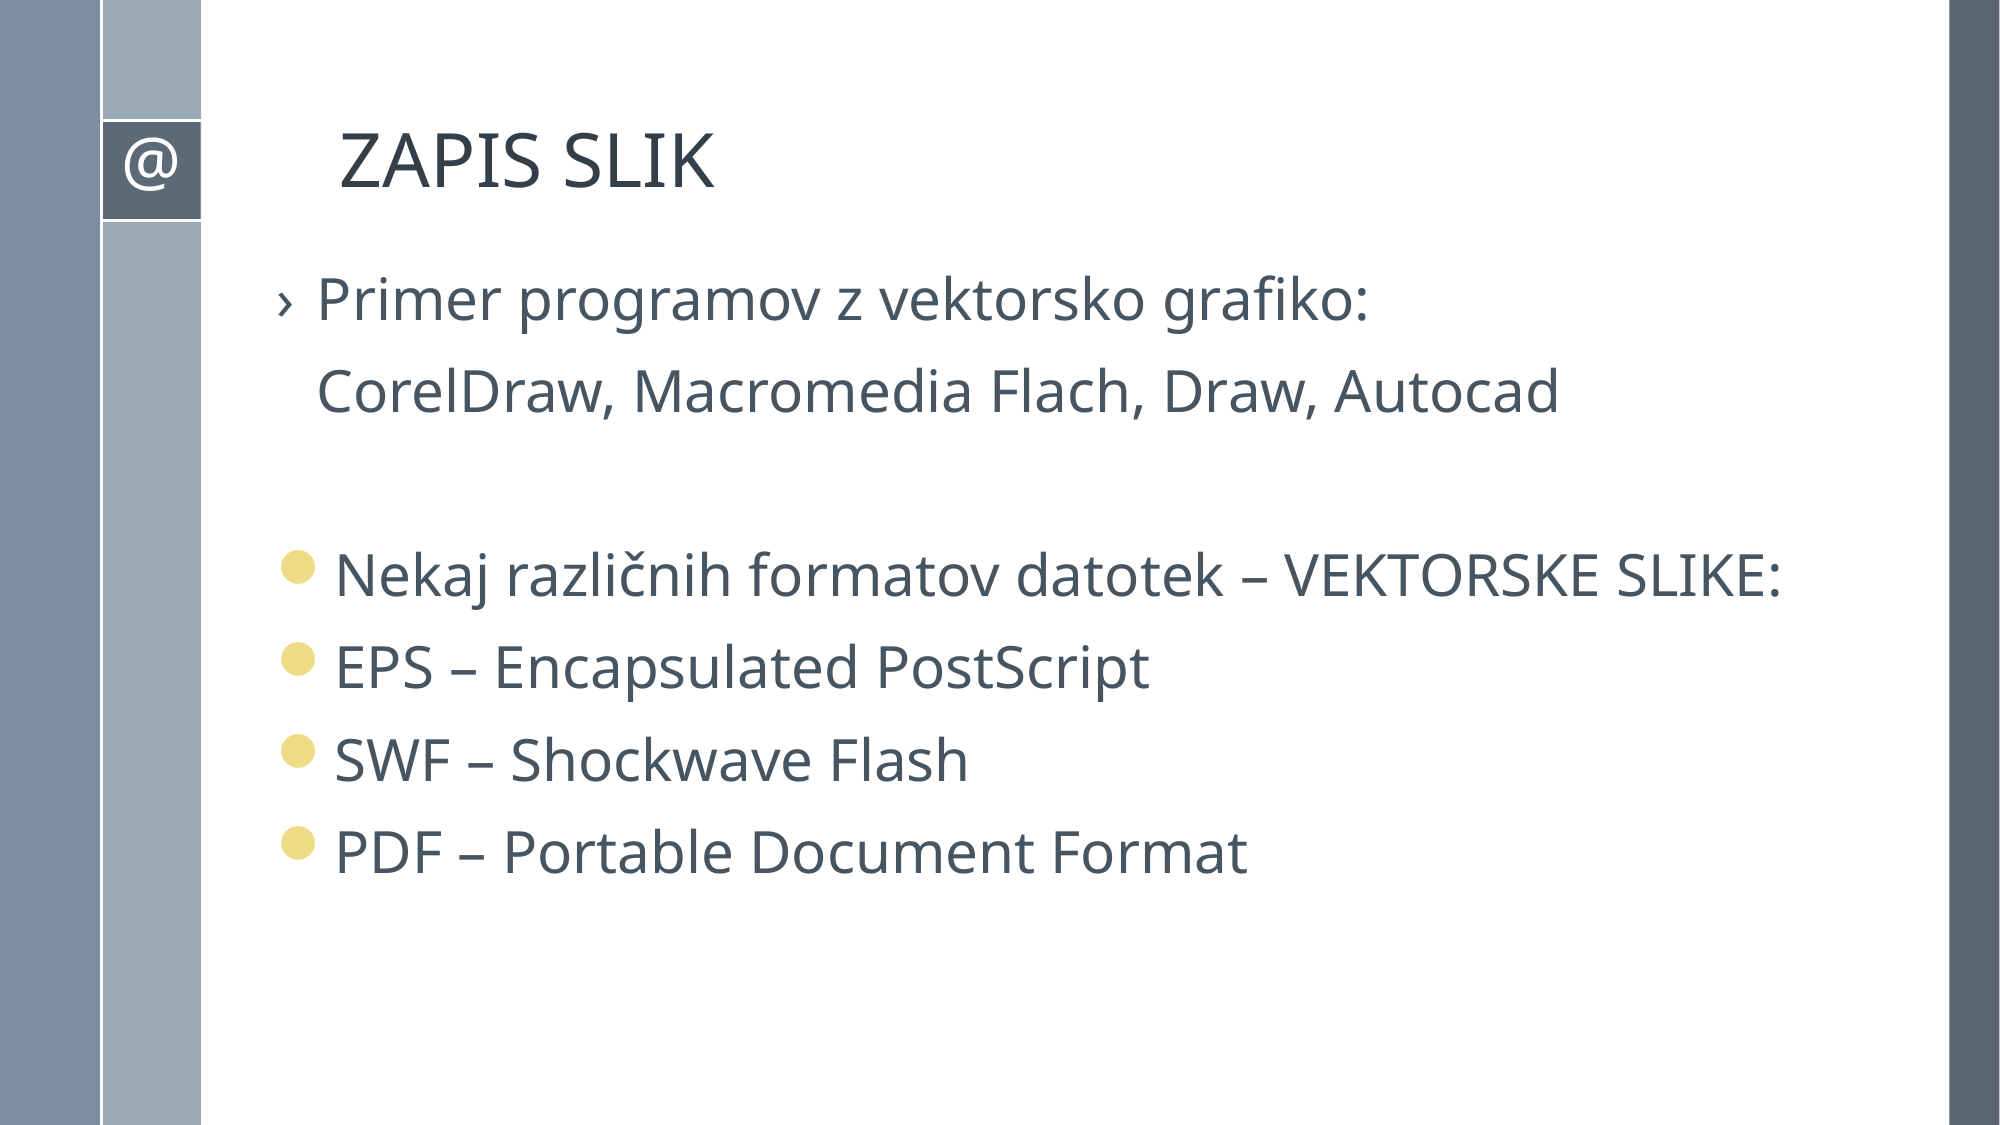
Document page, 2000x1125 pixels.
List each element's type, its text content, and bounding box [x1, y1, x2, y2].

title ZAPIS SLIK [324, 70, 1675, 211]
list Primer programov z vektorsko grafiko: CorelDraw, Macromedia Flach, Draw, Autocad Nekaj različnih formatov datotek – VEKTORSKE SLIKE: EPS – Encapsulated PostScript SWF – Shockwave Flash PDF – Portable Document Format [261, 262, 1867, 1013]
